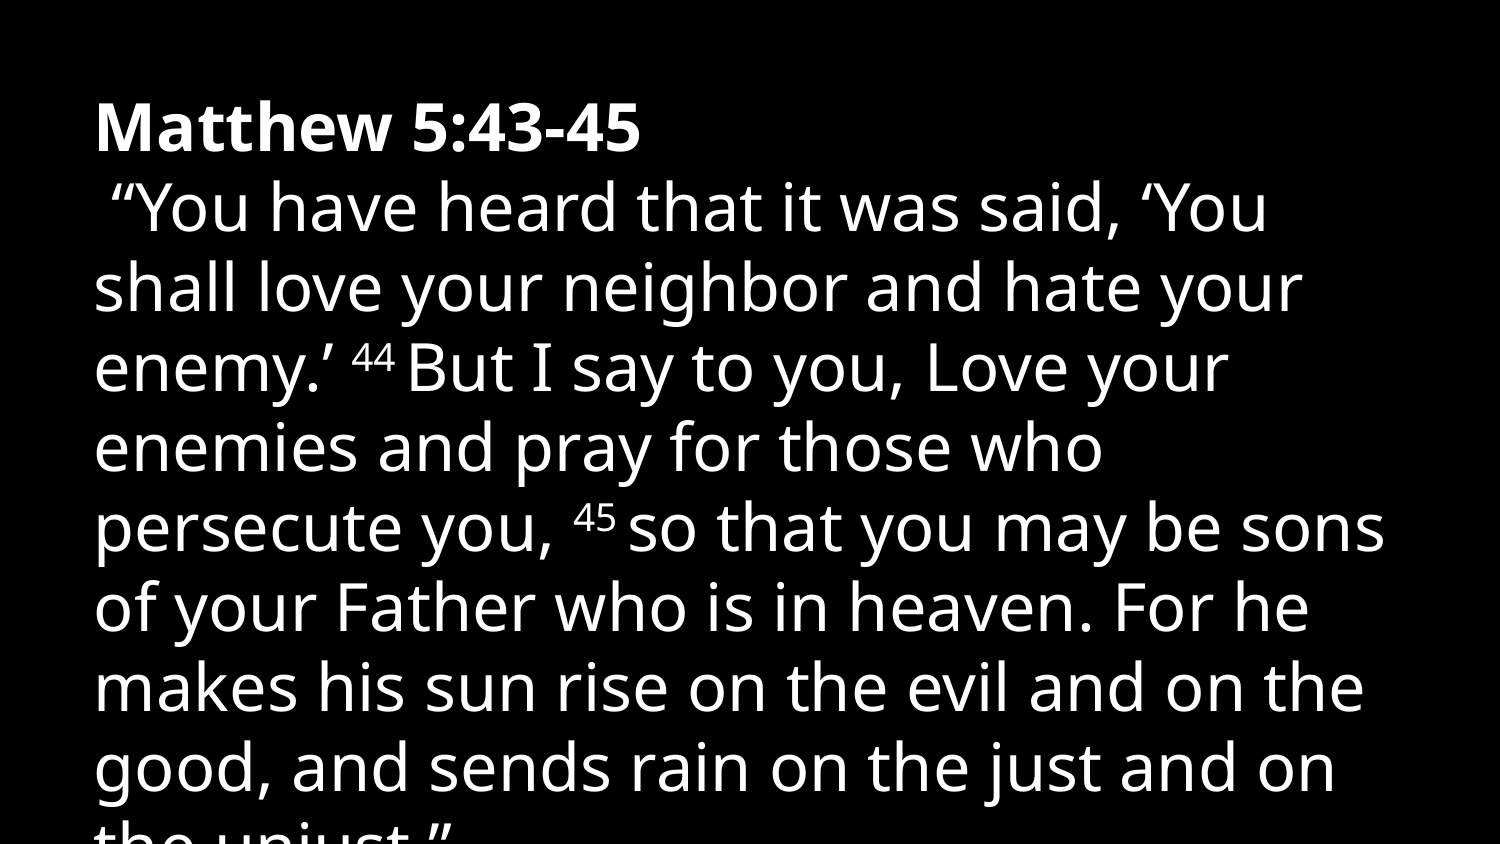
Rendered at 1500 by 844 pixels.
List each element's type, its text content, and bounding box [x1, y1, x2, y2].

text_box Matthew 5:43-45 “You have heard that it was said, ‘You shall love your neighbor and hate your enemy.’ 44 But I say to you, Love your enemies and pray for those who persecute you, 45 so that you may be sons of your Father who is in heaven. For he makes his sun rise on the evil and on the good, and sends rain on the just and on the unjust.” [79, 77, 1435, 844]
